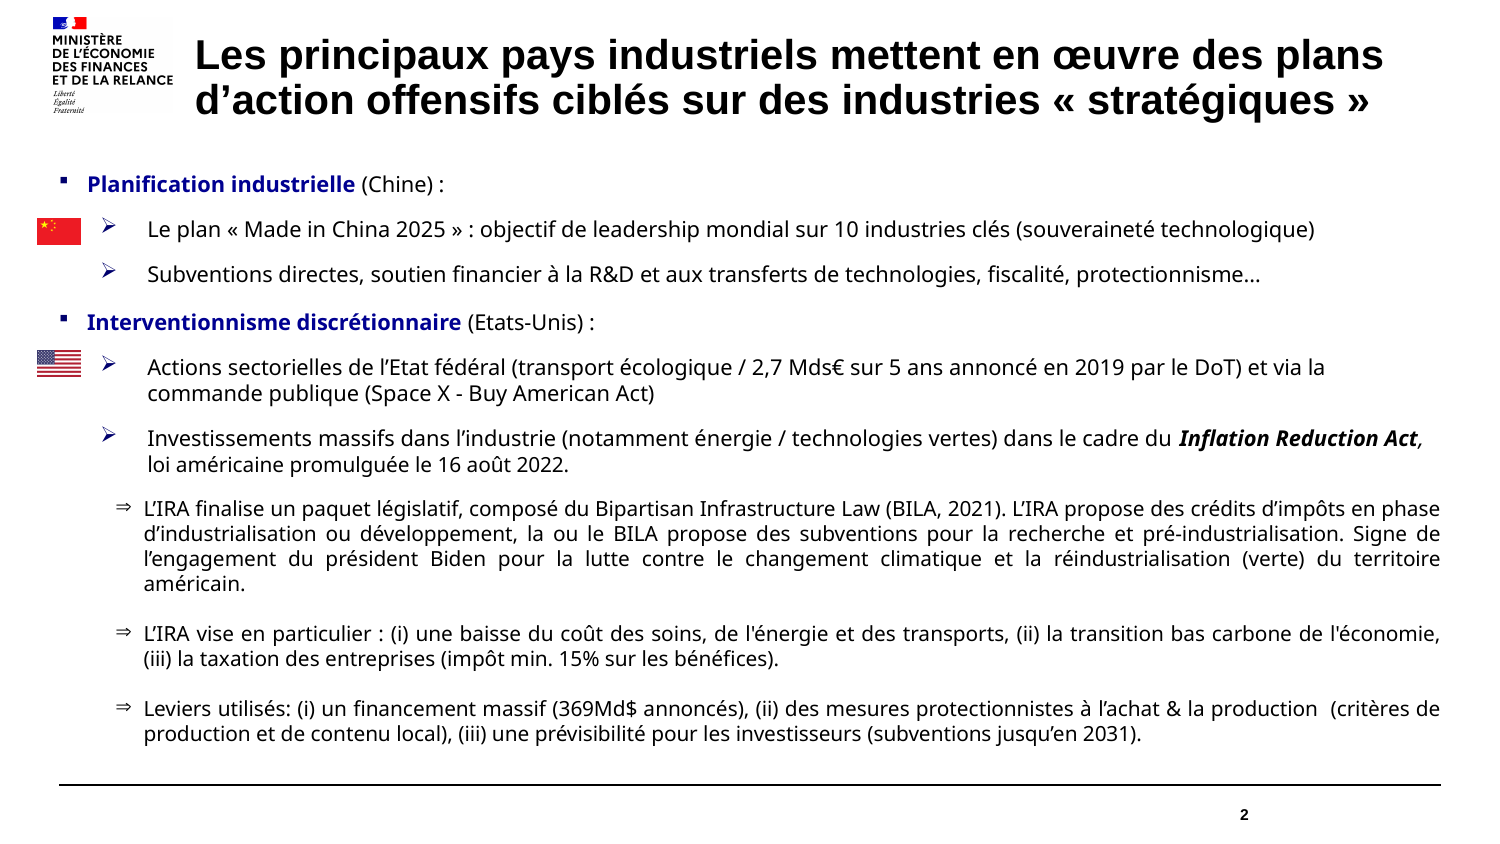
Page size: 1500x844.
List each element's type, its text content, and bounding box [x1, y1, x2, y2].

slide_number 2 [1027, 784, 1249, 844]
text_box Les principaux pays industriels mettent en œuvre des plans d’action offensifs ciblés sur des industries « stratégiques » [194, 19, 1418, 138]
list Planification industrielle (Chine) : Le plan « Made in China 2025 » : objectif de leadership mondial sur 10 industries clés (souveraineté technologique) Subventions directes, soutien financier à la R&D et aux transferts de technologies, fiscalité, protectionnisme… Interventionnisme discrétionnaire (Etats-Unis) : Actions sectorielles de l’Etat fédéral (transport écologique / 2,7 Mds€ sur 5 ans annoncé en 2019 par le DoT) et via la commande publique (Space X - Buy American Act) Investissements massifs dans l’industrie (notamment énergie / technologies vertes) dans le cadre du Inflation Reduction Act, loi américaine promulguée le 16 août 2022. L’IRA finalise un paquet législatif, composé du Bipartisan Infrastructure Law (BILA, 2021). L’IRA propose des crédits d’impôts en phase d’industrialisation ou développement, la ou le BILA propose des subventions pour la recherche et pré-industrialisation. Signe de l’engagement du président Biden pour la lutte contre le changement climatique et la réindustrialisation (verte) du territoire américain. L’IRA vise en particulier : (i) une baisse du coût des soins, de l'énergie et des transports, (ii) la transition bas carbone de l'économie, (iii) la taxation des entreprises (impôt min. 15% sur les bénéfices). Leviers utilisés: (i) un financement massif (369Md$ annoncés), (ii) des mesures protectionnistes à l’achat & la production (critères de production et de contenu local), (iii) une prévisibilité pour les investisseurs (subventions jusqu’en 2031). [59, 138, 1441, 765]
picture [37, 350, 81, 378]
picture [53, 17, 173, 113]
picture [37, 218, 81, 245]
